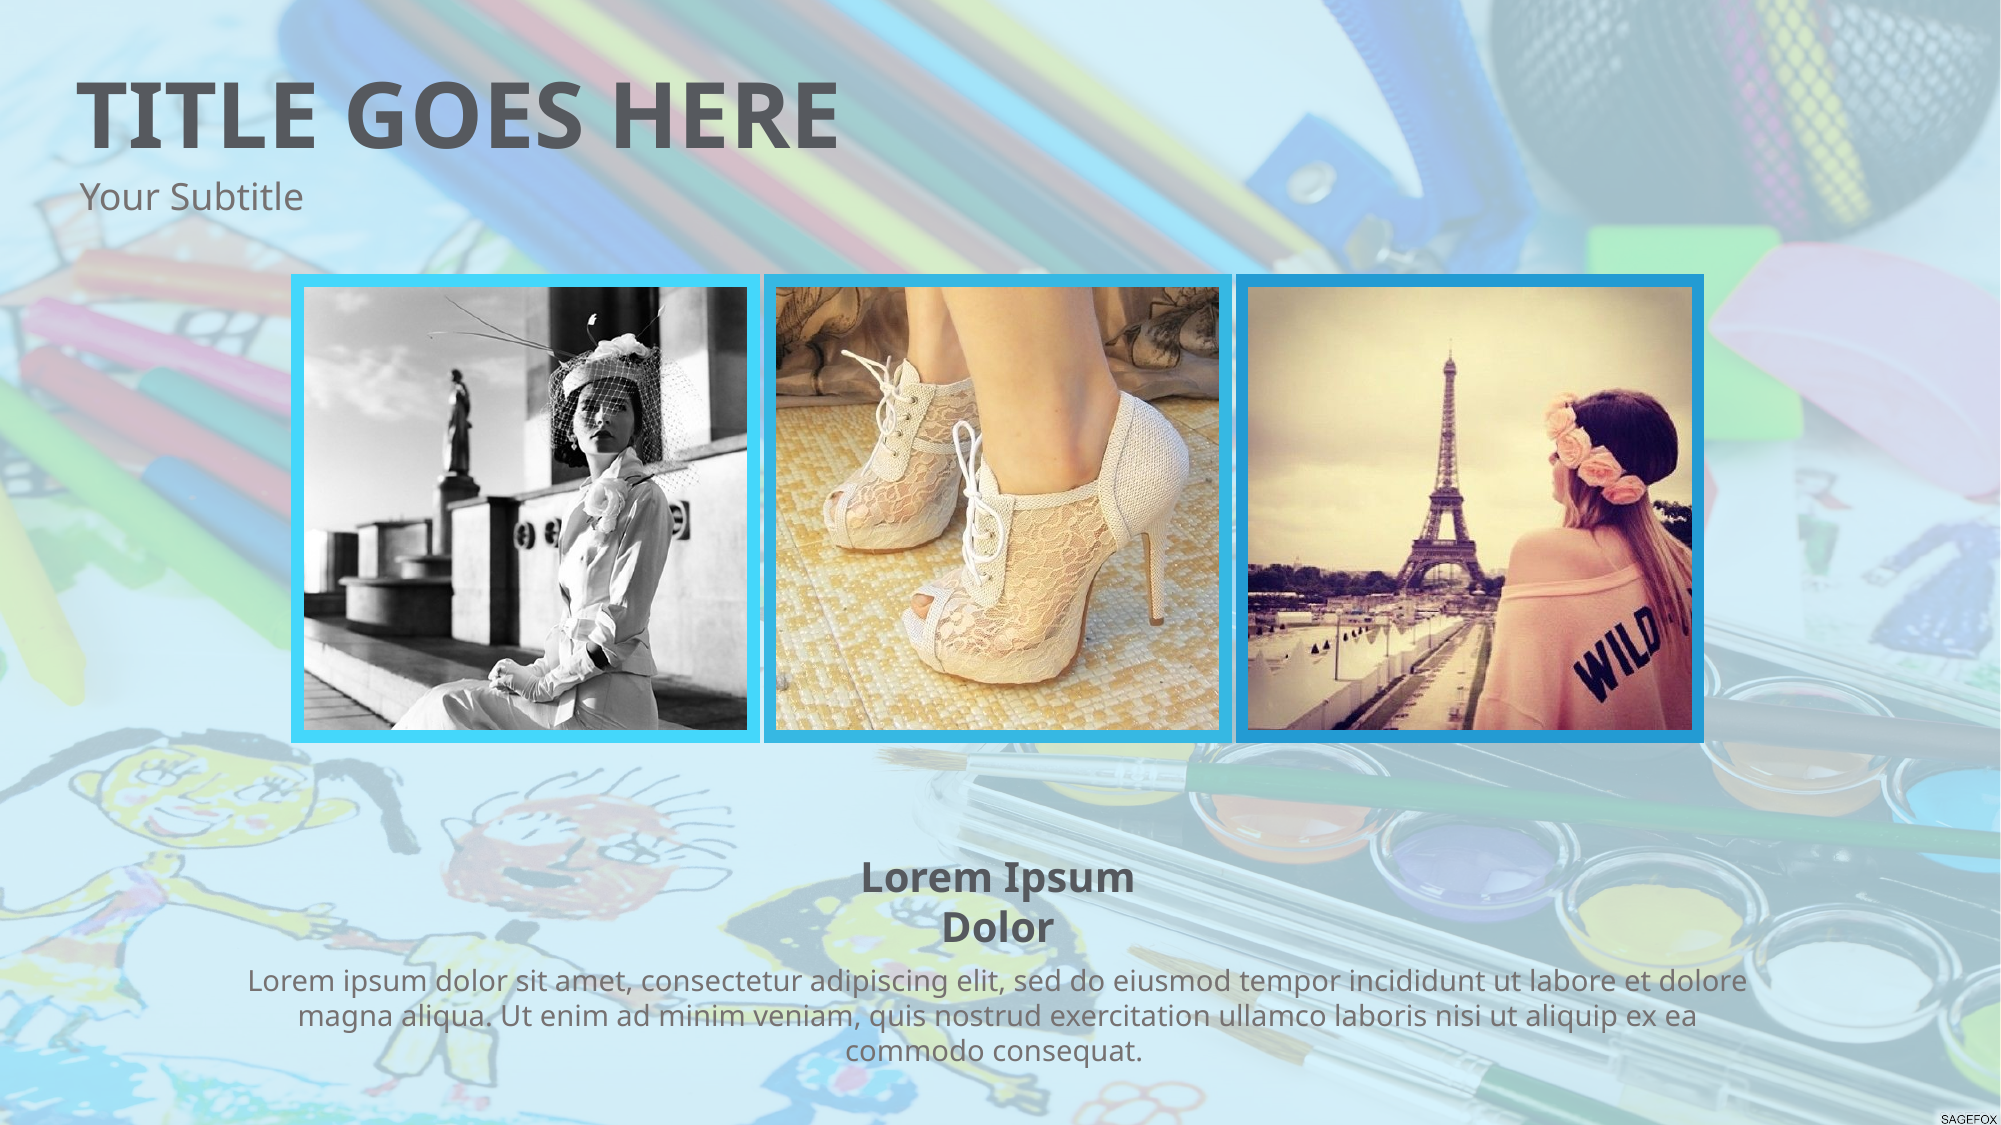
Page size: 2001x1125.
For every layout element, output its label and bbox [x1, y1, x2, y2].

picture [1248, 286, 1692, 731]
picture [776, 286, 1220, 731]
text_box [227, 868, 1769, 1041]
picture [1938, 1114, 1999, 1125]
picture [303, 286, 748, 731]
text_box [60, 49, 1020, 227]
